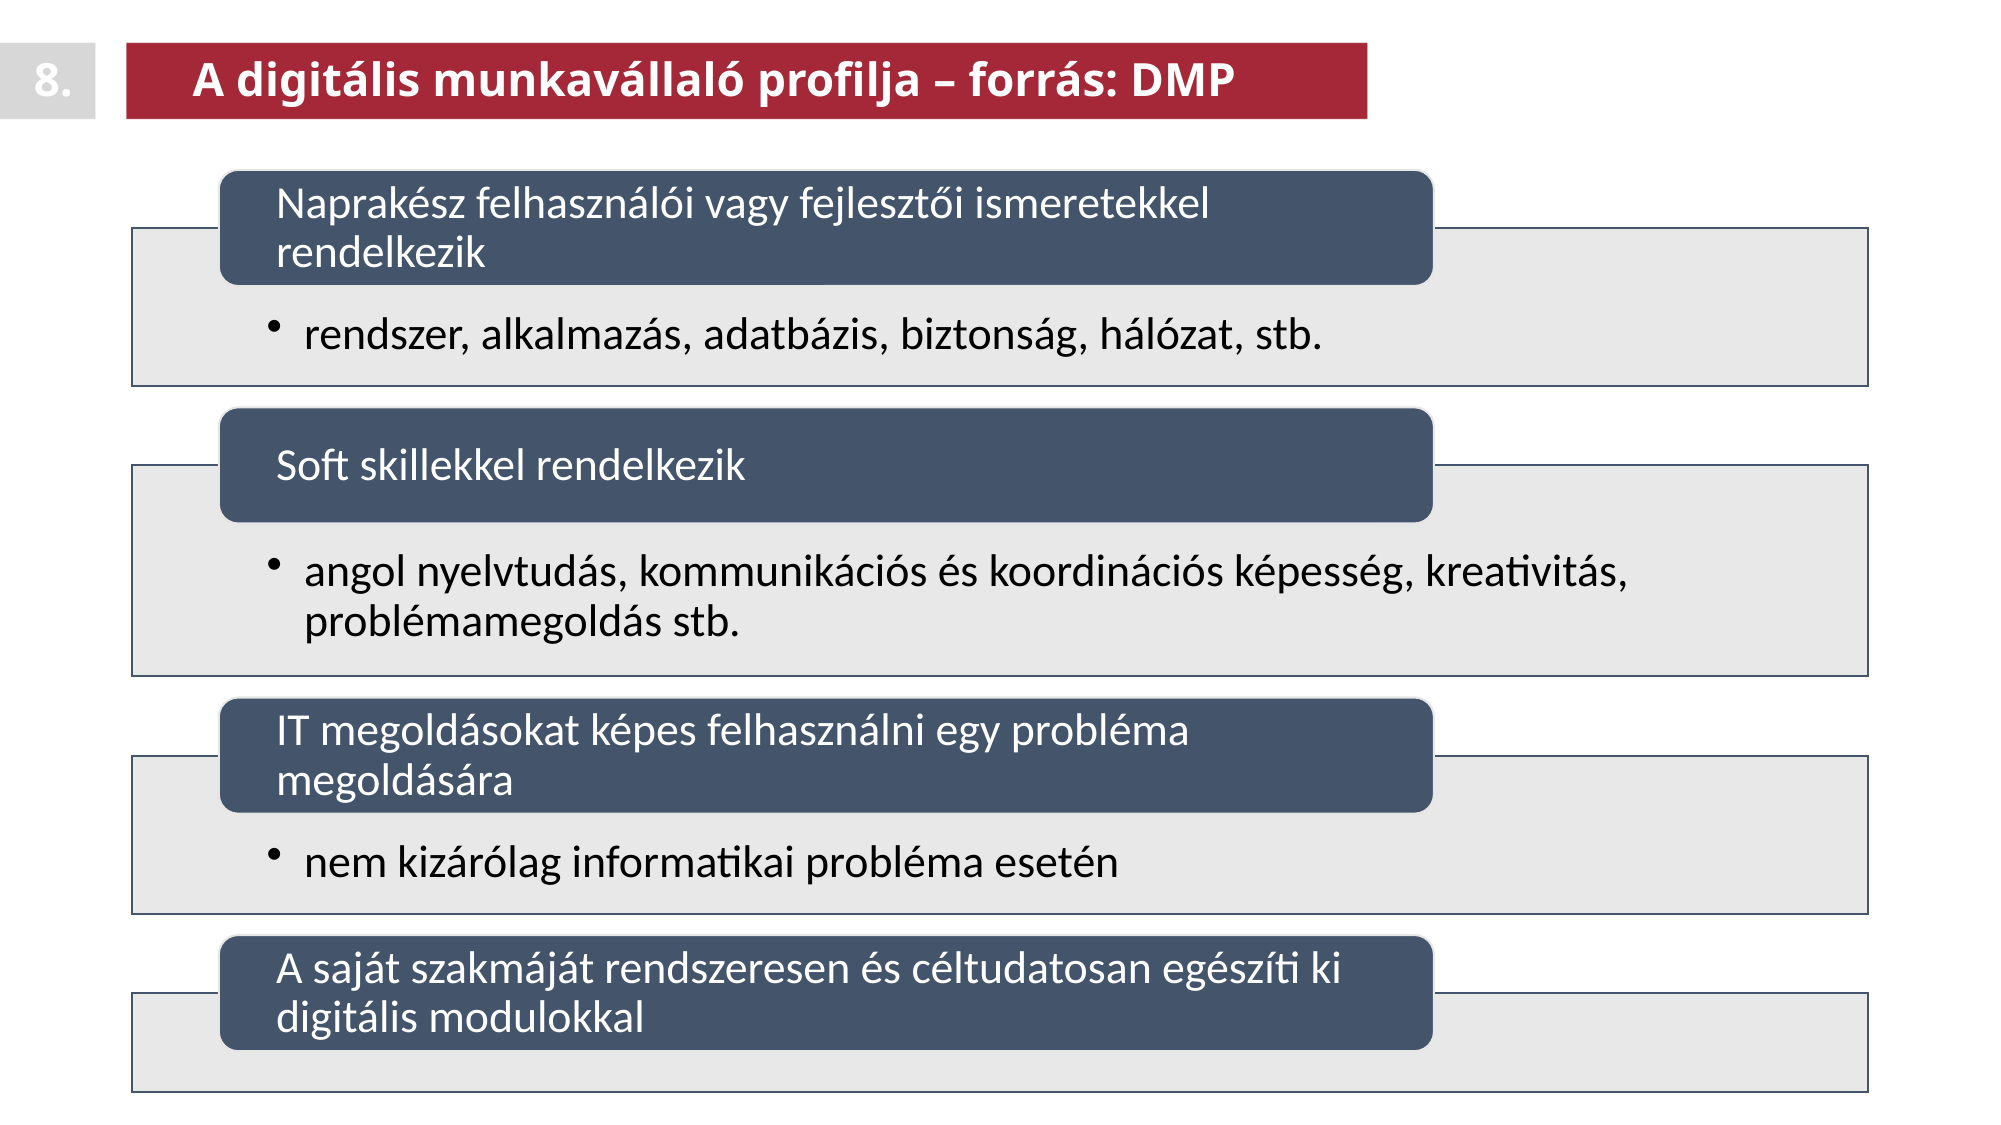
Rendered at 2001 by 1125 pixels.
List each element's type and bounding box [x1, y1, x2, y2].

picture [0, 0, 2000, 1125]
list [132, 163, 1868, 1099]
